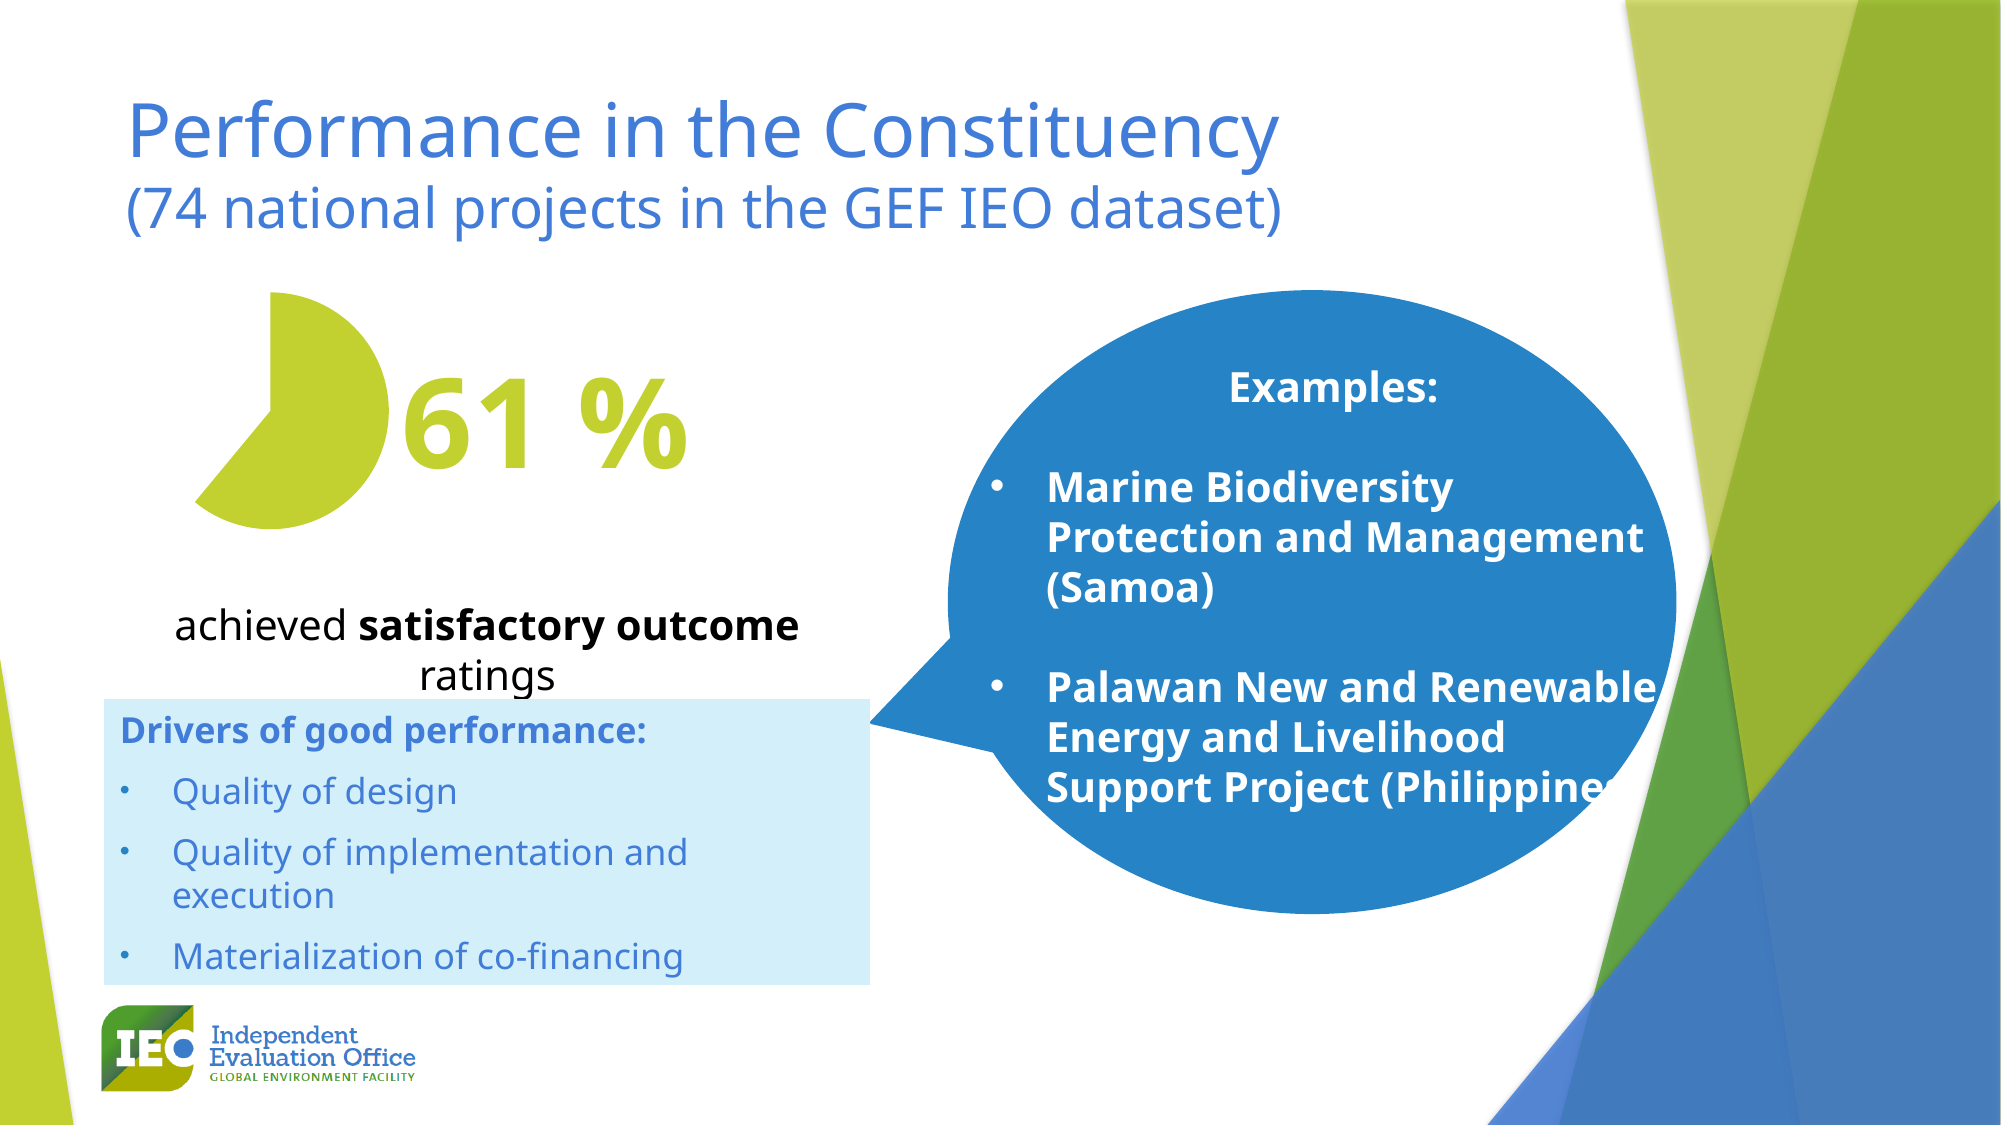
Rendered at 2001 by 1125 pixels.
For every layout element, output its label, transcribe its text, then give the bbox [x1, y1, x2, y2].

text_box Drivers of good performance: Quality of design Quality of implementation and execution Materialization of co-financing [104, 699, 870, 985]
text_box [869, 483, 975, 749]
text_box [1049, 818, 1576, 915]
text_box [1094, 290, 1530, 352]
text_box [104, 286, 871, 658]
title Performance in the Constituency (74 national projects in the GEF IEO dataset) [111, 75, 1522, 292]
picture [99, 1000, 418, 1101]
text_box Examples: Marine Biodiversity Protection and Management (Samoa) Palawan New and Renewable Energy and Livelihood Support Project (Philippines) [975, 352, 1681, 818]
